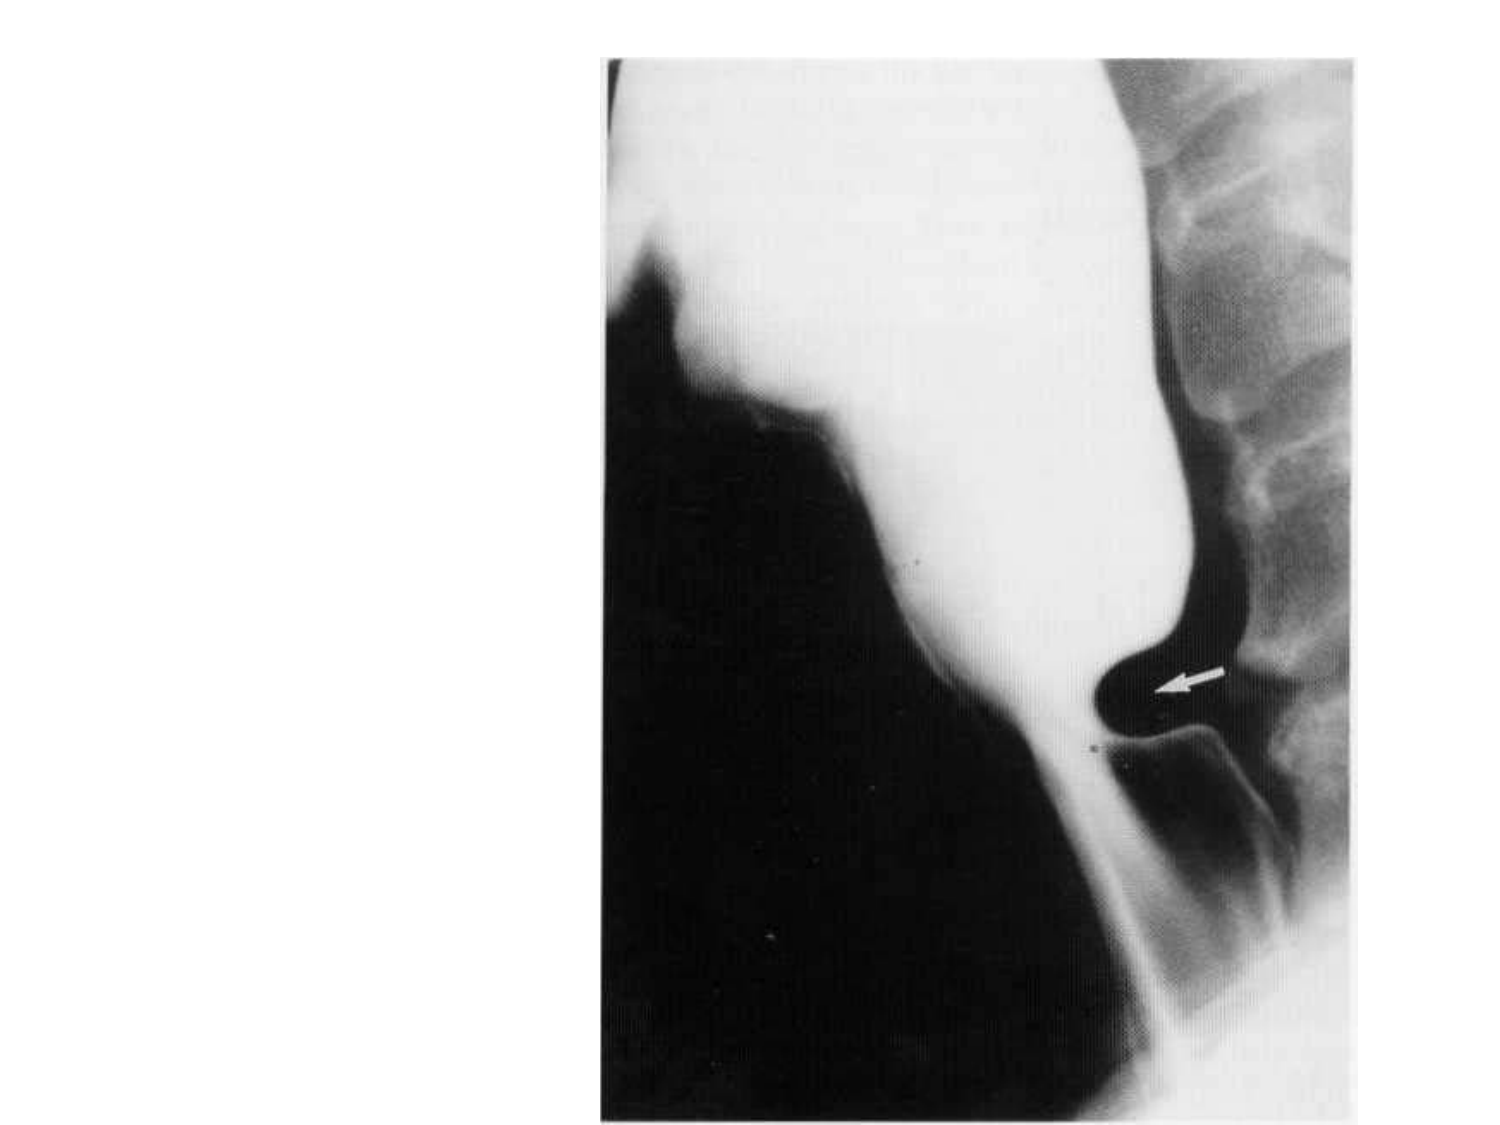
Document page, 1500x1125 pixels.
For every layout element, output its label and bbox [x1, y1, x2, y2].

picture [599, 57, 1359, 1125]
